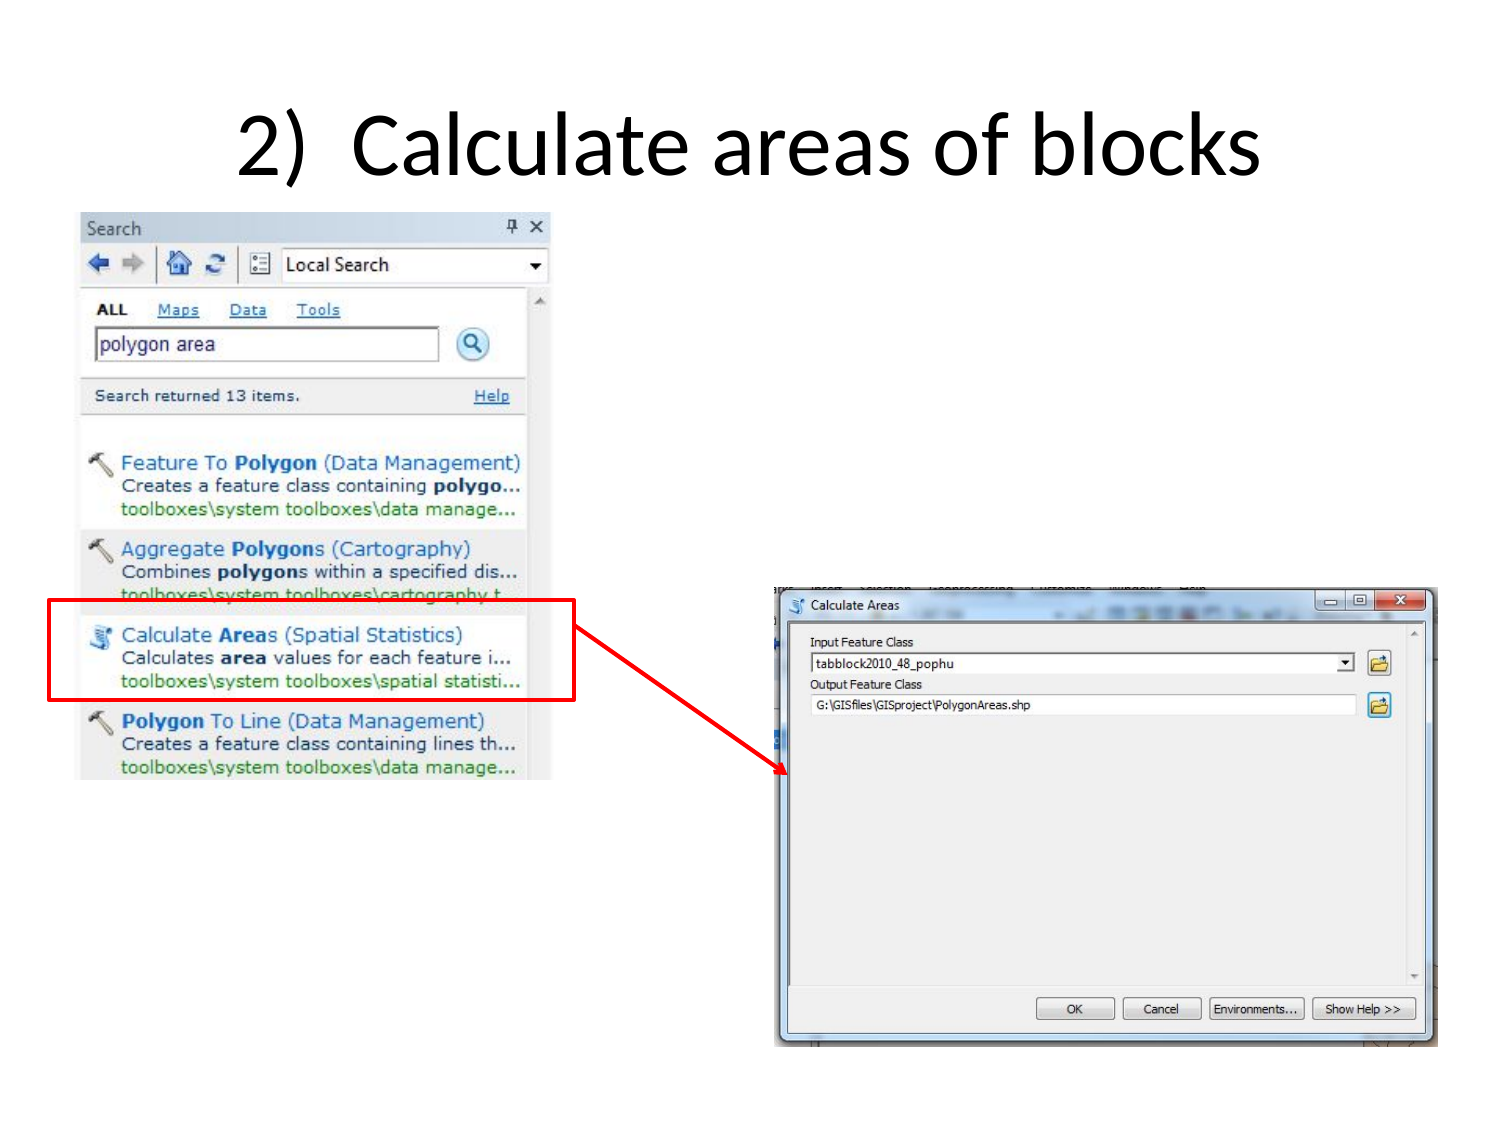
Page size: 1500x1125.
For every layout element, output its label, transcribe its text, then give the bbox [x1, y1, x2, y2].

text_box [573, 624, 788, 776]
title 2) Calculate areas of blocks [75, 45, 1425, 233]
text_box [559, 598, 576, 702]
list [73, 212, 554, 780]
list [774, 587, 1438, 1048]
text_box [47, 598, 68, 702]
